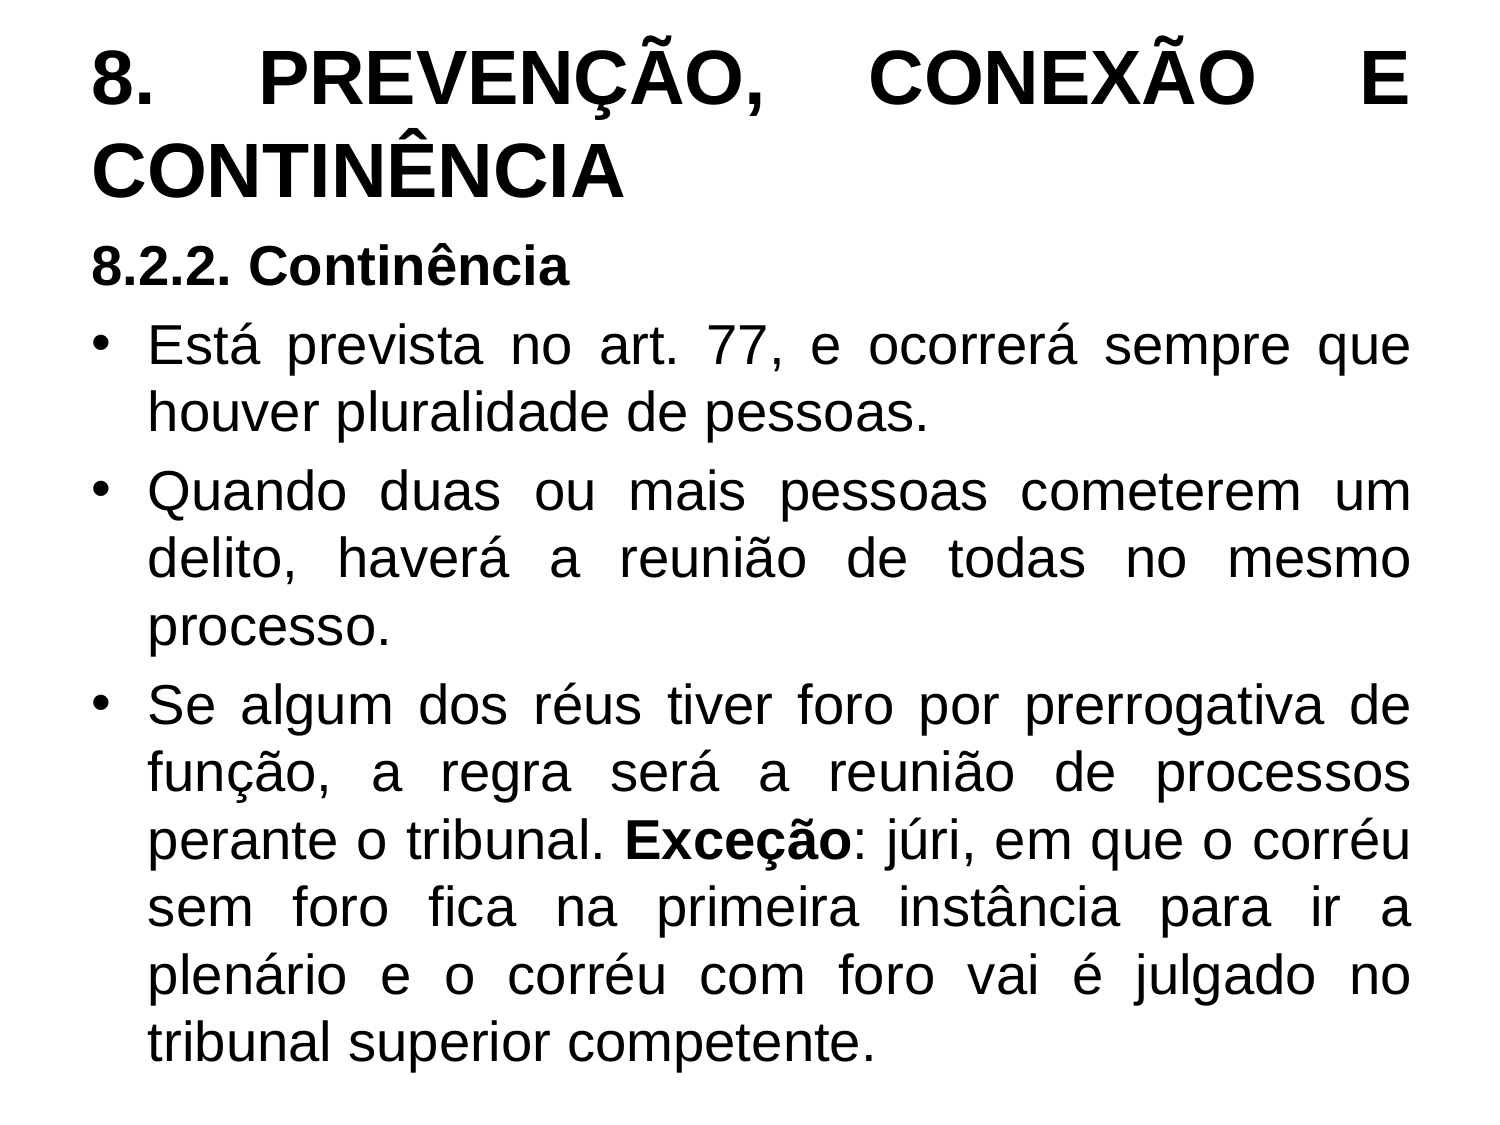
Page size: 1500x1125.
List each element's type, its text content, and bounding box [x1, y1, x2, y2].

title 8. PREVENÇÃO, CONEXÃO E CONTINÊNCIA [76, 42, 1427, 198]
list 8.2.2. Continência Está prevista no art. 77, e ocorrerá sempre que houver pluralidade de pessoas. Quando duas ou mais pessoas cometerem um delito, haverá a reunião de todas no mesmo processo. Se algum dos réus tiver foro por prerrogativa de função, a regra será a reunião de processos perante o tribunal. Exceção: júri, em que o corréu sem foro fica na primeira instância para ir a plenário e o corréu com foro vai é julgado no tribunal superior competente. [76, 221, 1427, 1059]
